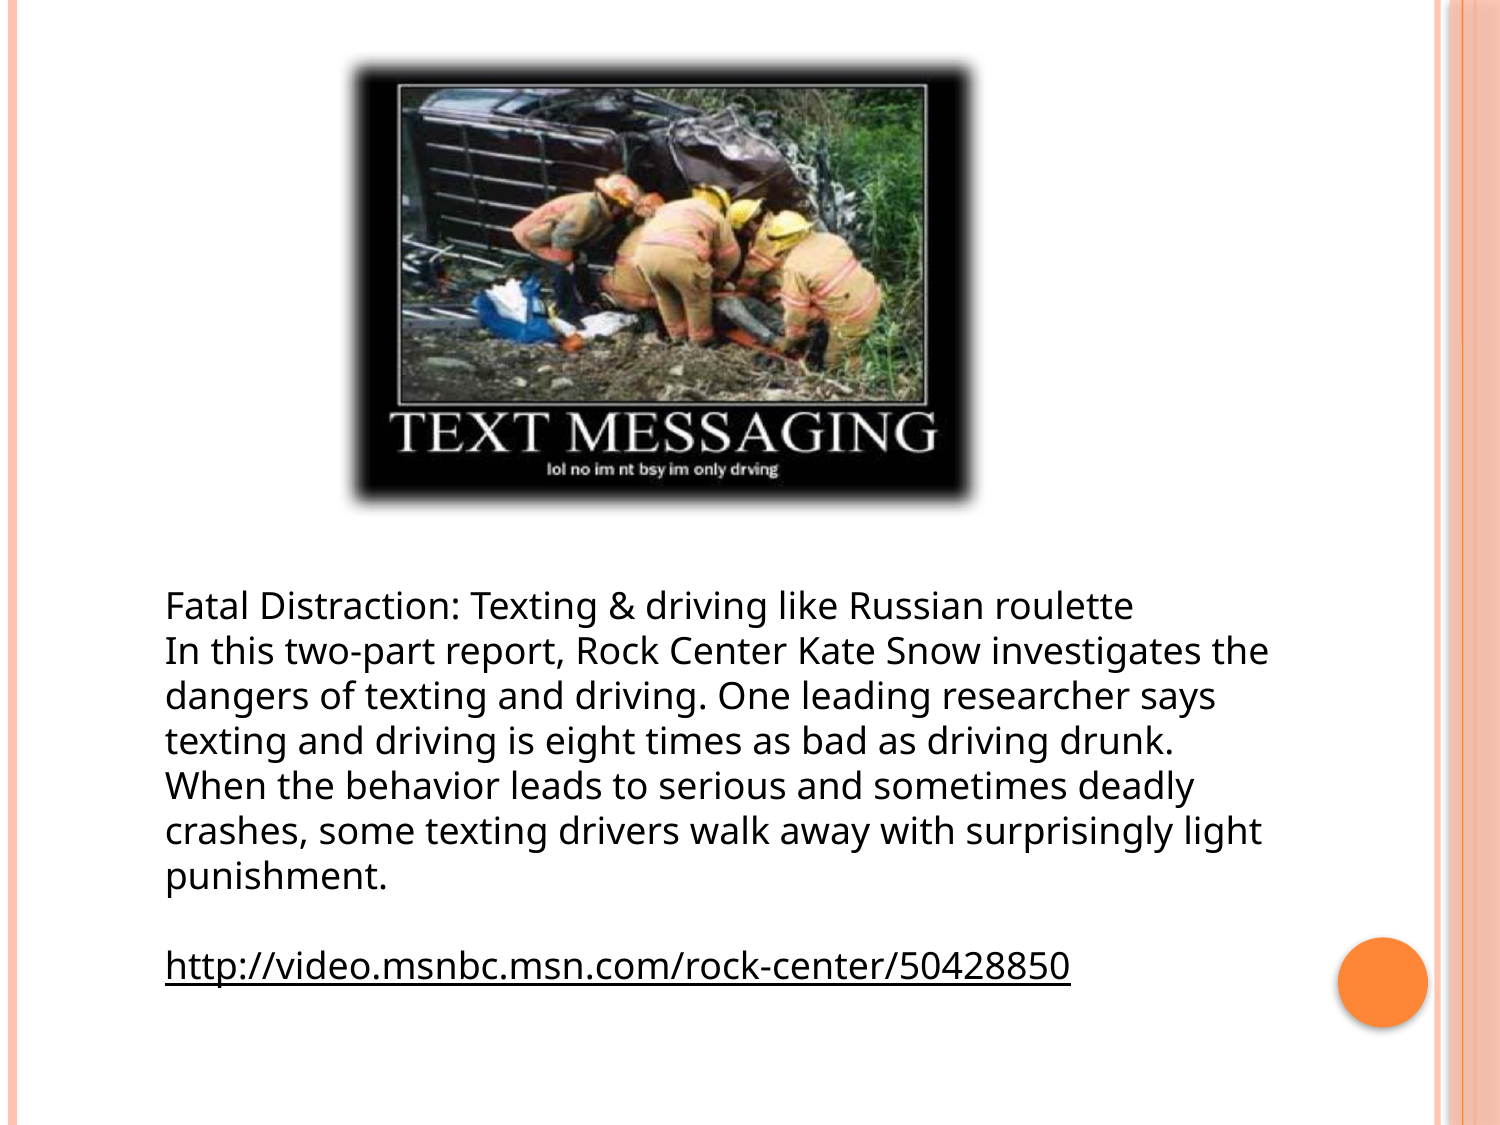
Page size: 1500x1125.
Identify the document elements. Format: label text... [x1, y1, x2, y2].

picture [336, 49, 988, 520]
text_box Fatal Distraction: Texting & driving like Russian roulette In this two-part report, Rock Center Kate Snow investigates the dangers of texting and driving. One leading researcher says texting and driving is eight times as bad as driving drunk. When the behavior leads to serious and sometimes deadly crashes, some texting drivers walk away with surprisingly light punishment. http://video.msnbc.msn.com/rock-center/50428850 [149, 574, 1288, 1001]
